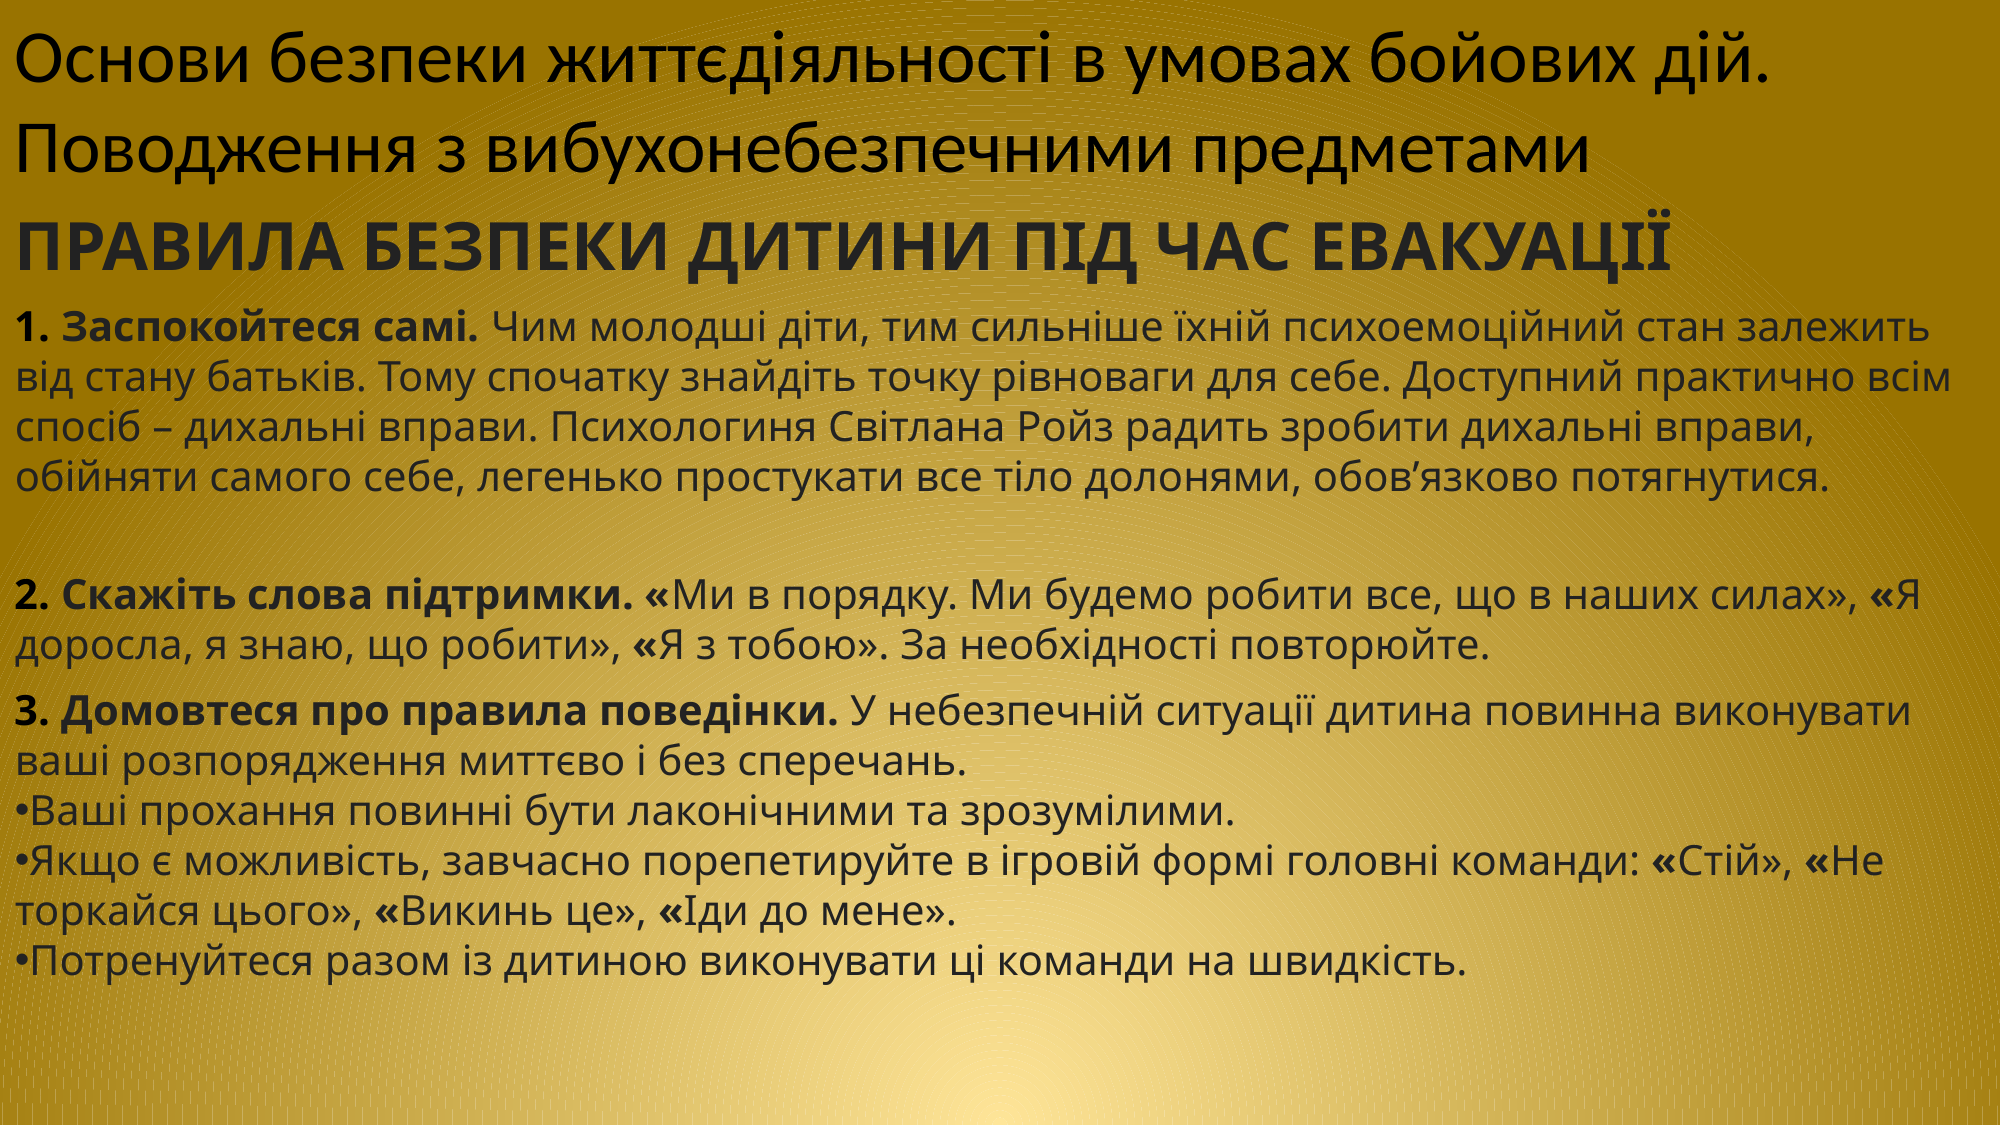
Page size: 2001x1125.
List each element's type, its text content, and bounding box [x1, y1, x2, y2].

text_box Основи безпеки життєдіяльності в умовах бойових дій. Поводження з вибухонебезпечними предметами [0, 0, 2000, 195]
text_box 1. Заспокойтеся самі. Чим молодші діти, тим сильніше їхній психоемоційний стан залежить від стану батьків. Тому спочатку знайдіть точку рівноваги для себе. Доступний практично всім спосіб – дихальні вправи. Психологиня Світлана Ройз радить зробити дихальні вправи, обійняти самого себе, легенько простукати все тіло долонями, обов’язково потягнутися. [0, 292, 2000, 508]
text_box 2. Скажіть слова підтримки. «Ми в порядку. Ми будемо робити все, що в наших силах», «Я доросла, я знаю, що робити», «Я з тобою». За необхідності повторюйте. [0, 560, 2000, 676]
text_box 3. Домовтеся про правила поведінки. У небезпечній ситуації дитина повинна виконувати ваші розпорядження миттєво і без сперечань. Ваші прохання повинні бути лаконічними та зрозумілими. Якщо є можливість, завчасно порепетируйте в ігровій формі головні команди: «Стій», «Не торкайся цього», «Викинь це», «Іди до мене». Потренуйтеся разом із дитиною виконувати ці команди на швидкість. [0, 676, 2000, 992]
text_box ПРАВИЛА БЕЗПЕКИ ДИТИНИ ПІД ЧАС ЕВАКУАЦІЇ [0, 196, 2000, 292]
